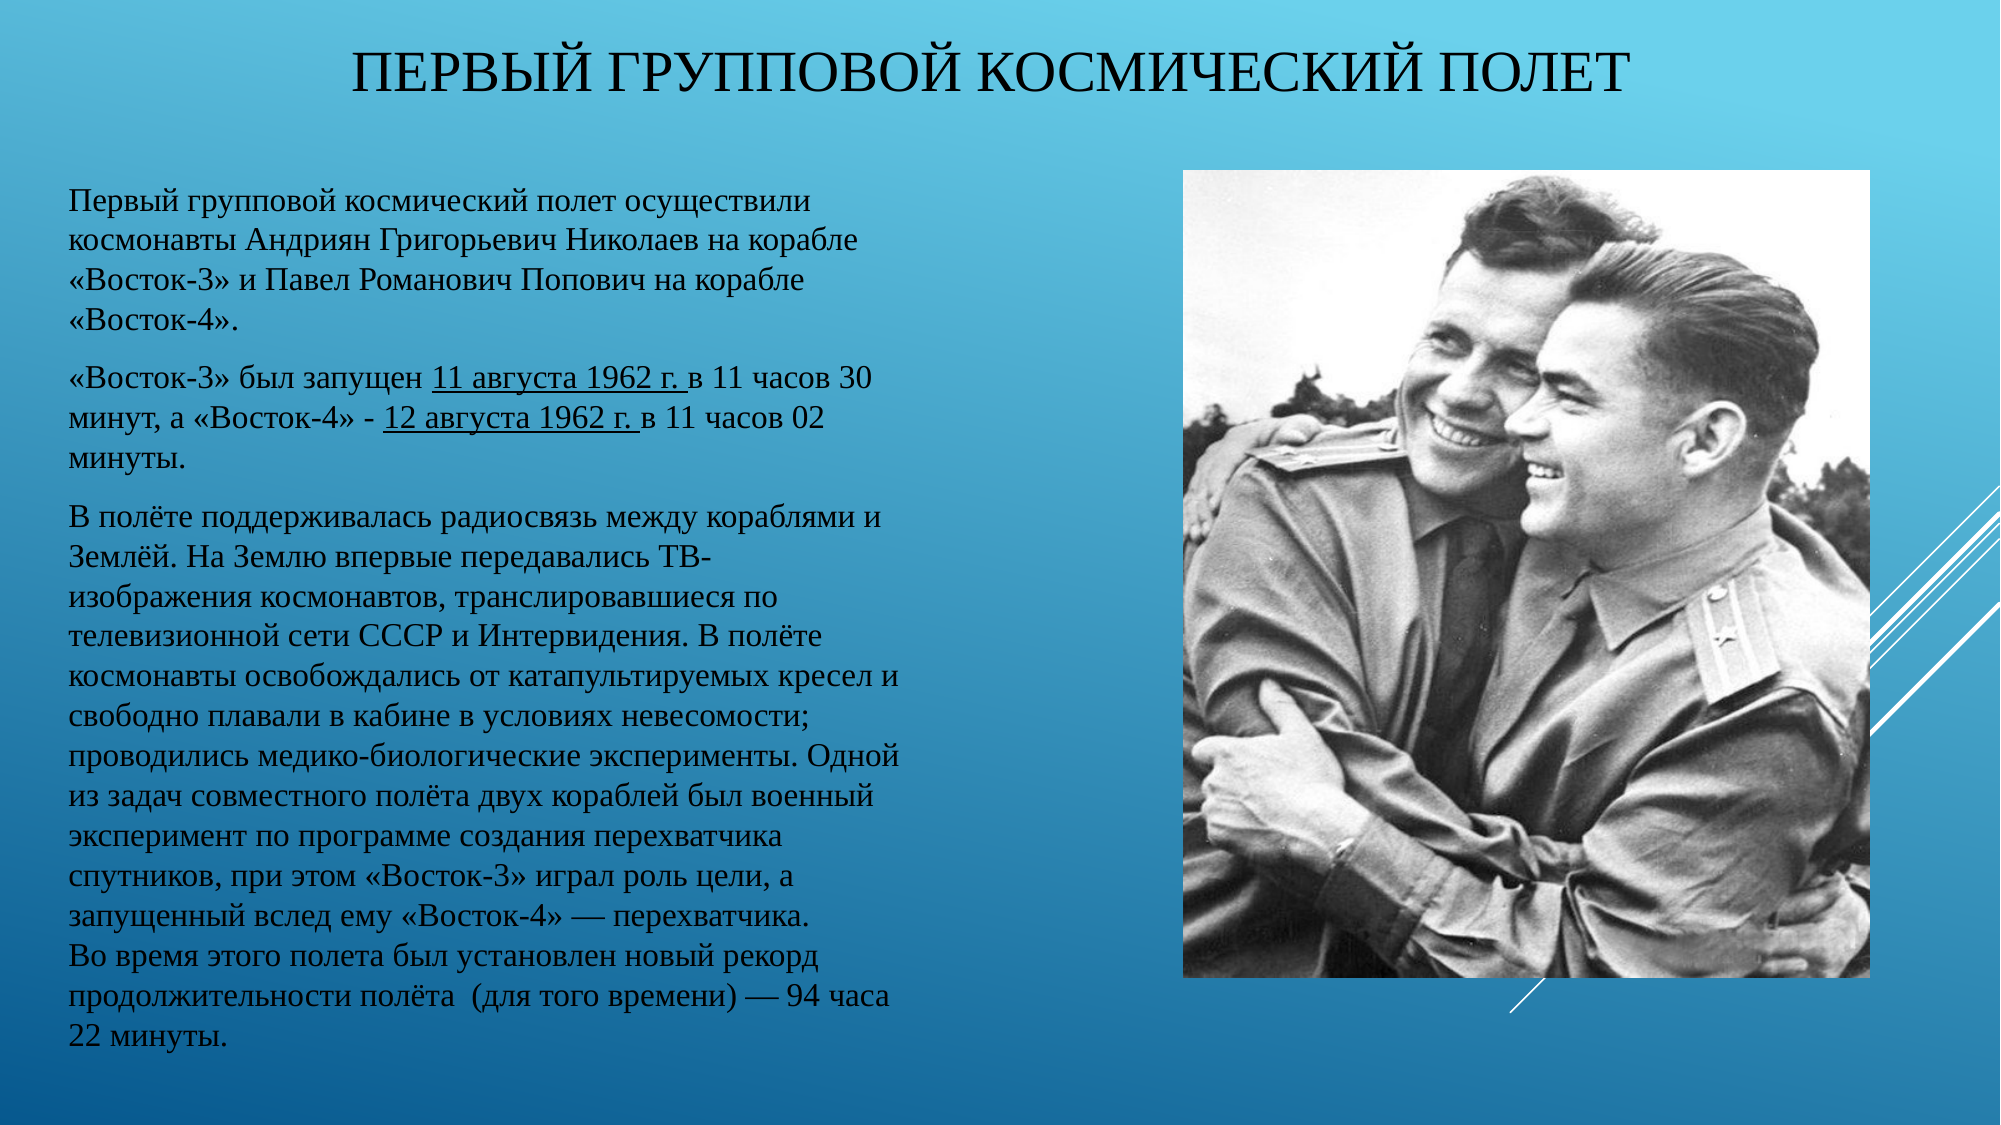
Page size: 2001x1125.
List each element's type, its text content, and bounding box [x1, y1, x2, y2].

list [1182, 169, 1870, 978]
title Первый групповой космический полет [220, 12, 1763, 171]
list Первый групповой космический полет осуществили космонавты Андриян Григорьевич Николаев на корабле «Восток-3» и Павел Романович Попович на корабле «Восток-4». «Восток-3» был запущен 11 августа 1962 г. в 11 часов 30 минут, а «Восток-4» - 12 августа 1962 г. в 11 часов 02 минуты. В полёте поддерживалась радиосвязь между кораблями и Землёй. На Землю впервые передавались ТВ-изображения космонавтов, транслировавшиеся по телевизионной сети СССР и Интервидения. В полёте космонавты освобождались от катапультируемых кресел и свободно плавали в кабине в условиях невесомости; проводились медико-биологические эксперименты. Одной из задач совместного полёта двух кораблей был военный эксперимент по программе создания перехватчика спутников, при этом «Восток-3» играл роль цели, а запущенный вслед ему «Восток-4» — перехватчика. Во время этого полета был установлен новый рекорд продолжительности полёта (для того времени) — 94 часа 22 минуты. [53, 170, 947, 1066]
